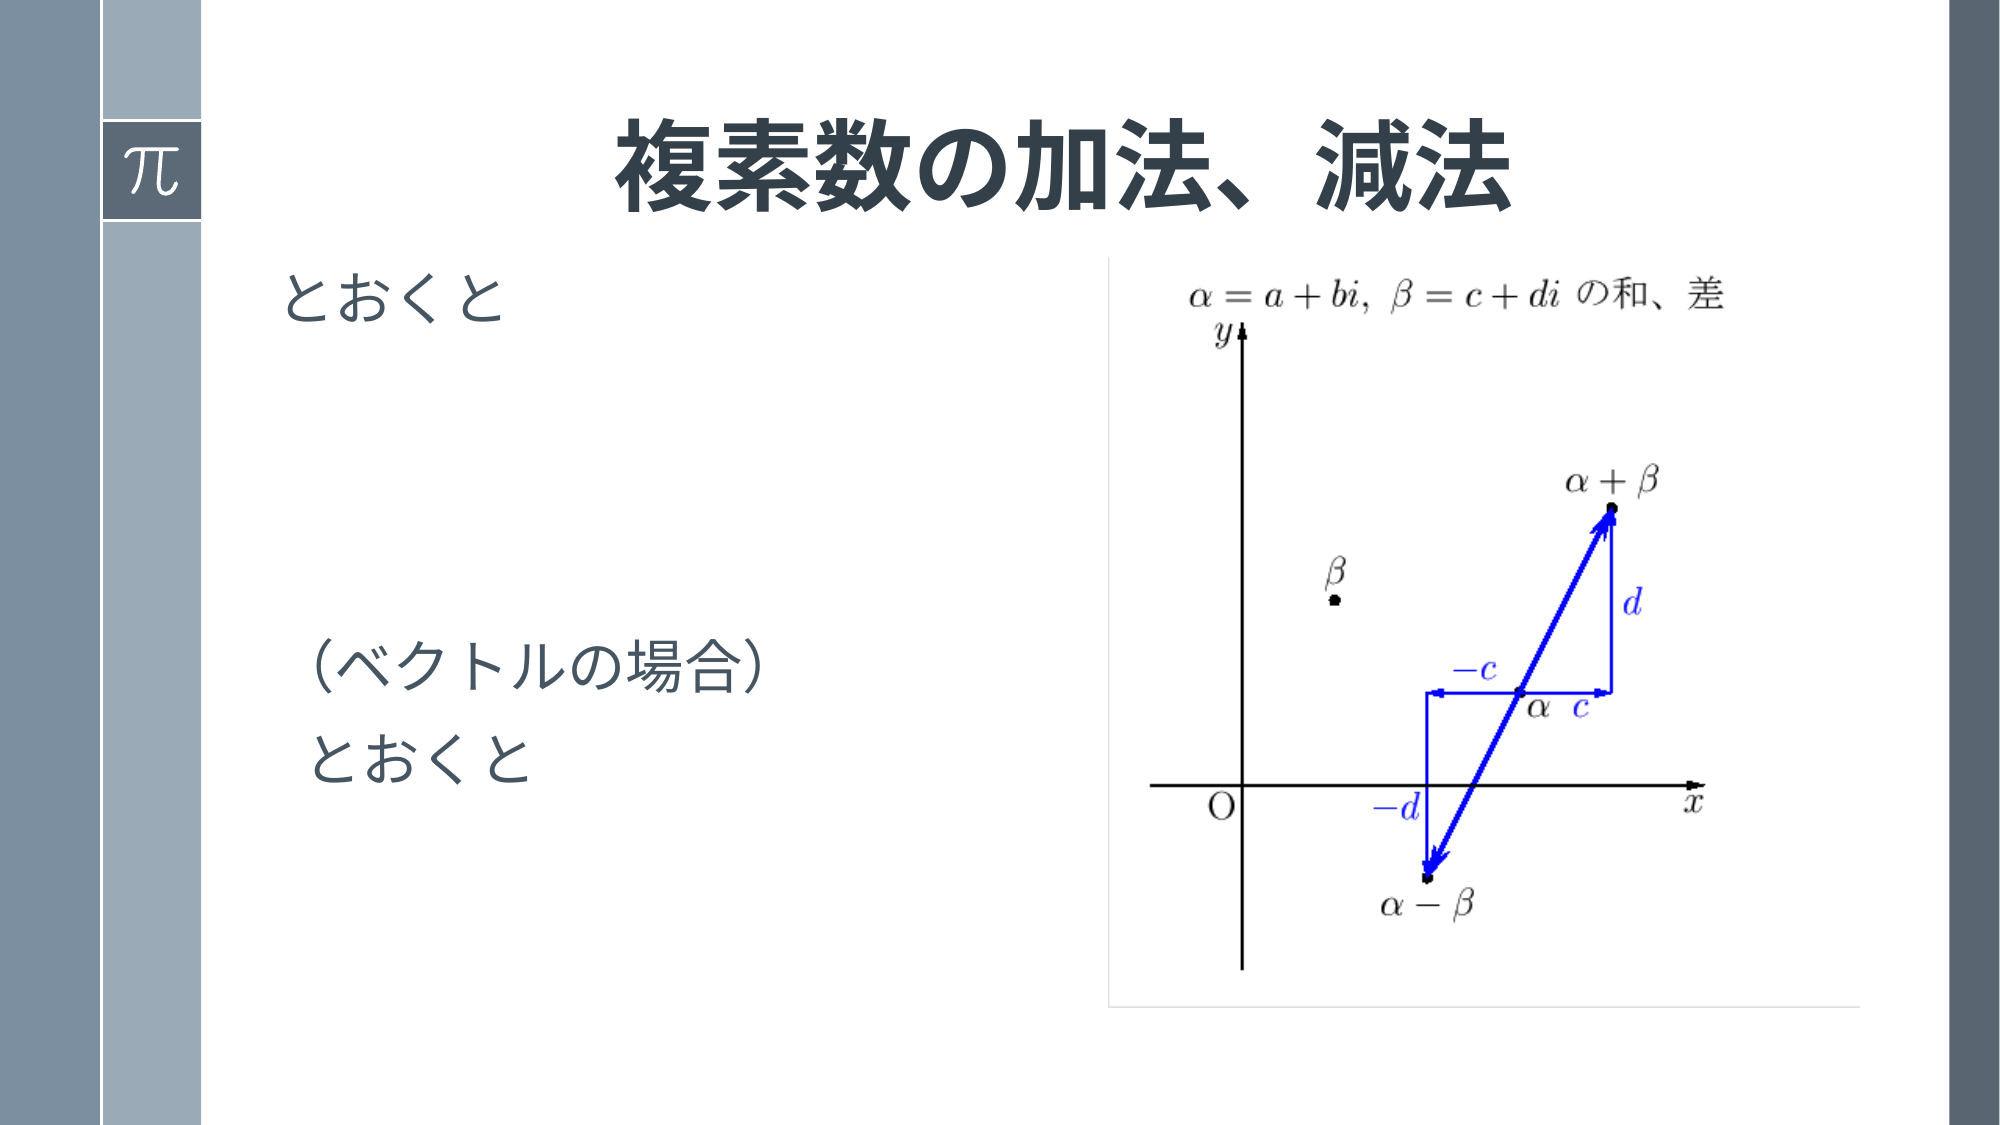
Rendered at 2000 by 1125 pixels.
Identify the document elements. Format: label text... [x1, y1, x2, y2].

title 複素数の加法、減法 [261, 29, 1867, 233]
picture [1108, 257, 1862, 1008]
